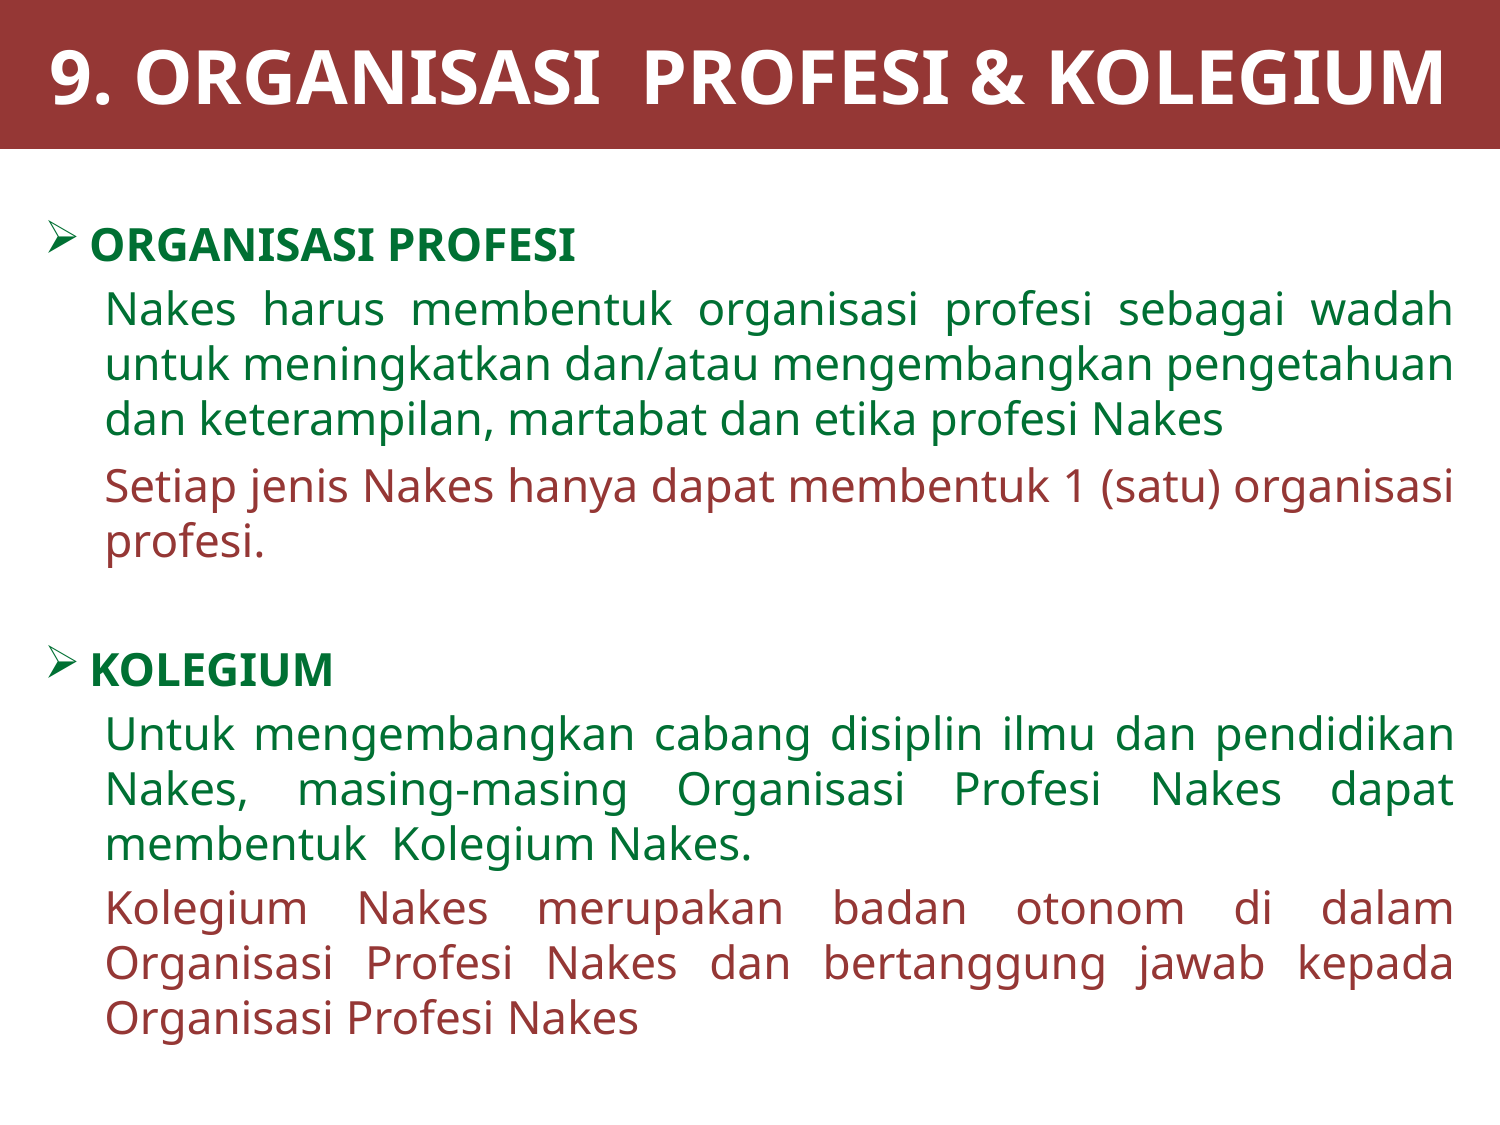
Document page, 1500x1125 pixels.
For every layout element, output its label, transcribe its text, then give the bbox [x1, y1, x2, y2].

title 9. ORGANISASI PROFESI & KOLEGIUM [0, 0, 1500, 150]
list ORGANISASI PROFESI Nakes harus membentuk organisasi profesi sebagai wadah untuk meningkatkan dan/atau mengembangkan pengetahuan dan keterampilan, martabat dan etika profesi Nakes Setiap jenis Nakes hanya dapat membentuk 1 (satu) organisasi profesi. KOLEGIUM Untuk mengembangkan cabang disiplin ilmu dan pendidikan Nakes, masing-masing Organisasi Profesi Nakes dapat membentuk Kolegium Nakes. Kolegium Nakes merupakan badan otonom di dalam Organisasi Profesi Nakes dan bertanggung jawab kepada Organisasi Profesi Nakes [29, 207, 1471, 1090]
